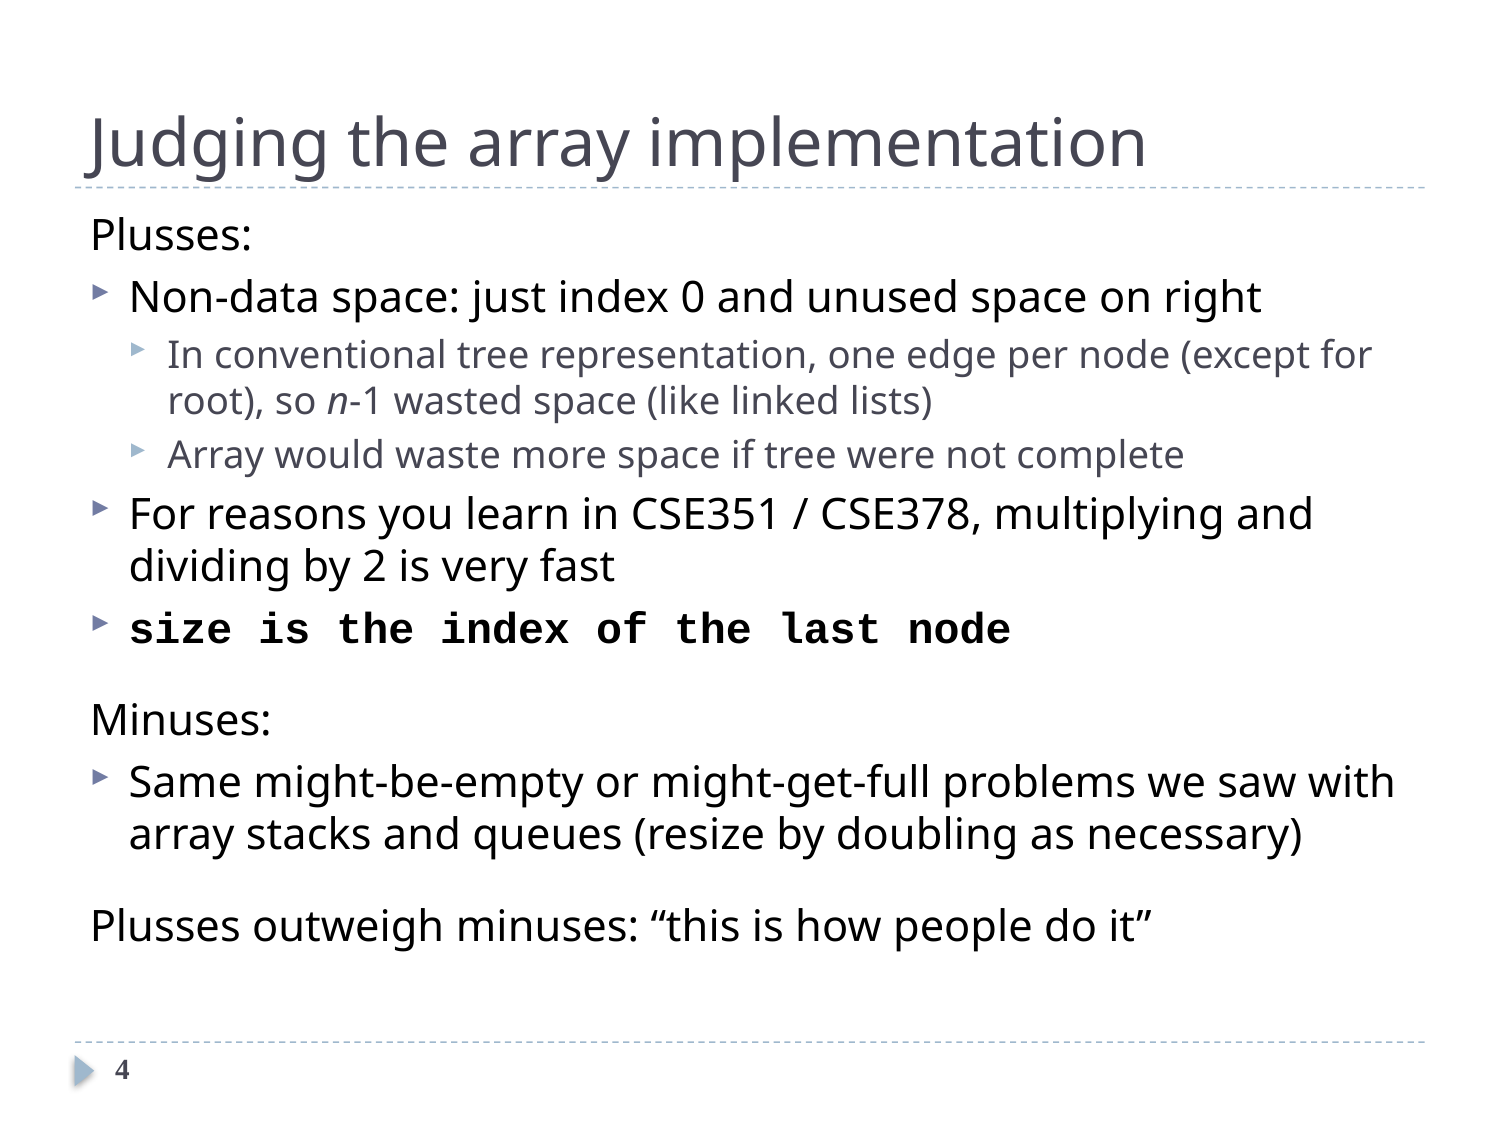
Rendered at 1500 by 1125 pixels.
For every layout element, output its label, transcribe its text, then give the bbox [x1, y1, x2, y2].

slide_number 4 [100, 1042, 426, 1103]
list Plusses: Non-data space: just index 0 and unused space on right In conventional tree representation, one edge per node (except for root), so n-1 wasted space (like linked lists) Array would waste more space if tree were not complete For reasons you learn in CSE351 / CSE378, multiplying and dividing by 2 is very fast size is the index of the last node Minuses: Same might-be-empty or might-get-full problems we saw with array stacks and queues (resize by doubling as necessary) Plusses outweigh minuses: “this is how people do it” [75, 200, 1425, 1010]
title Judging the array implementation [75, 24, 1425, 188]
